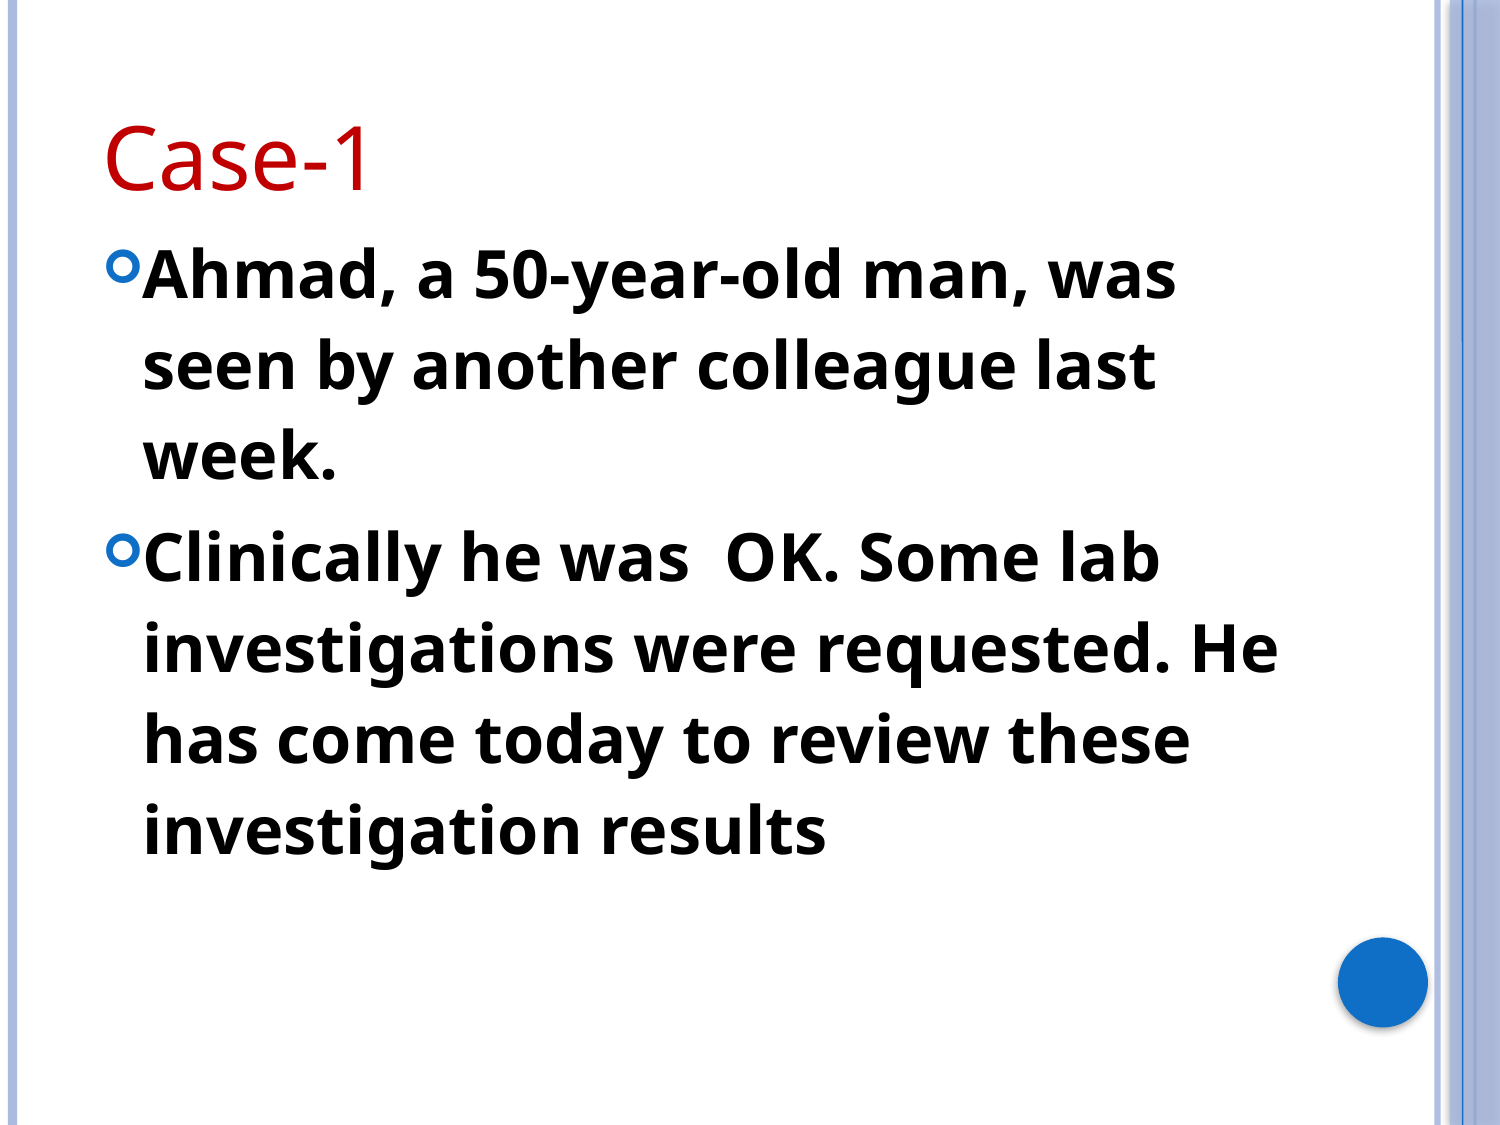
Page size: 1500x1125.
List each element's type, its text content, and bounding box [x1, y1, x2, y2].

list Case-1 Ahmad, a 50-year-old man, was seen by another colleague last week. Clinically he was OK. Some lab investigations were requested. He has come today to review these investigation results [87, 87, 1313, 887]
